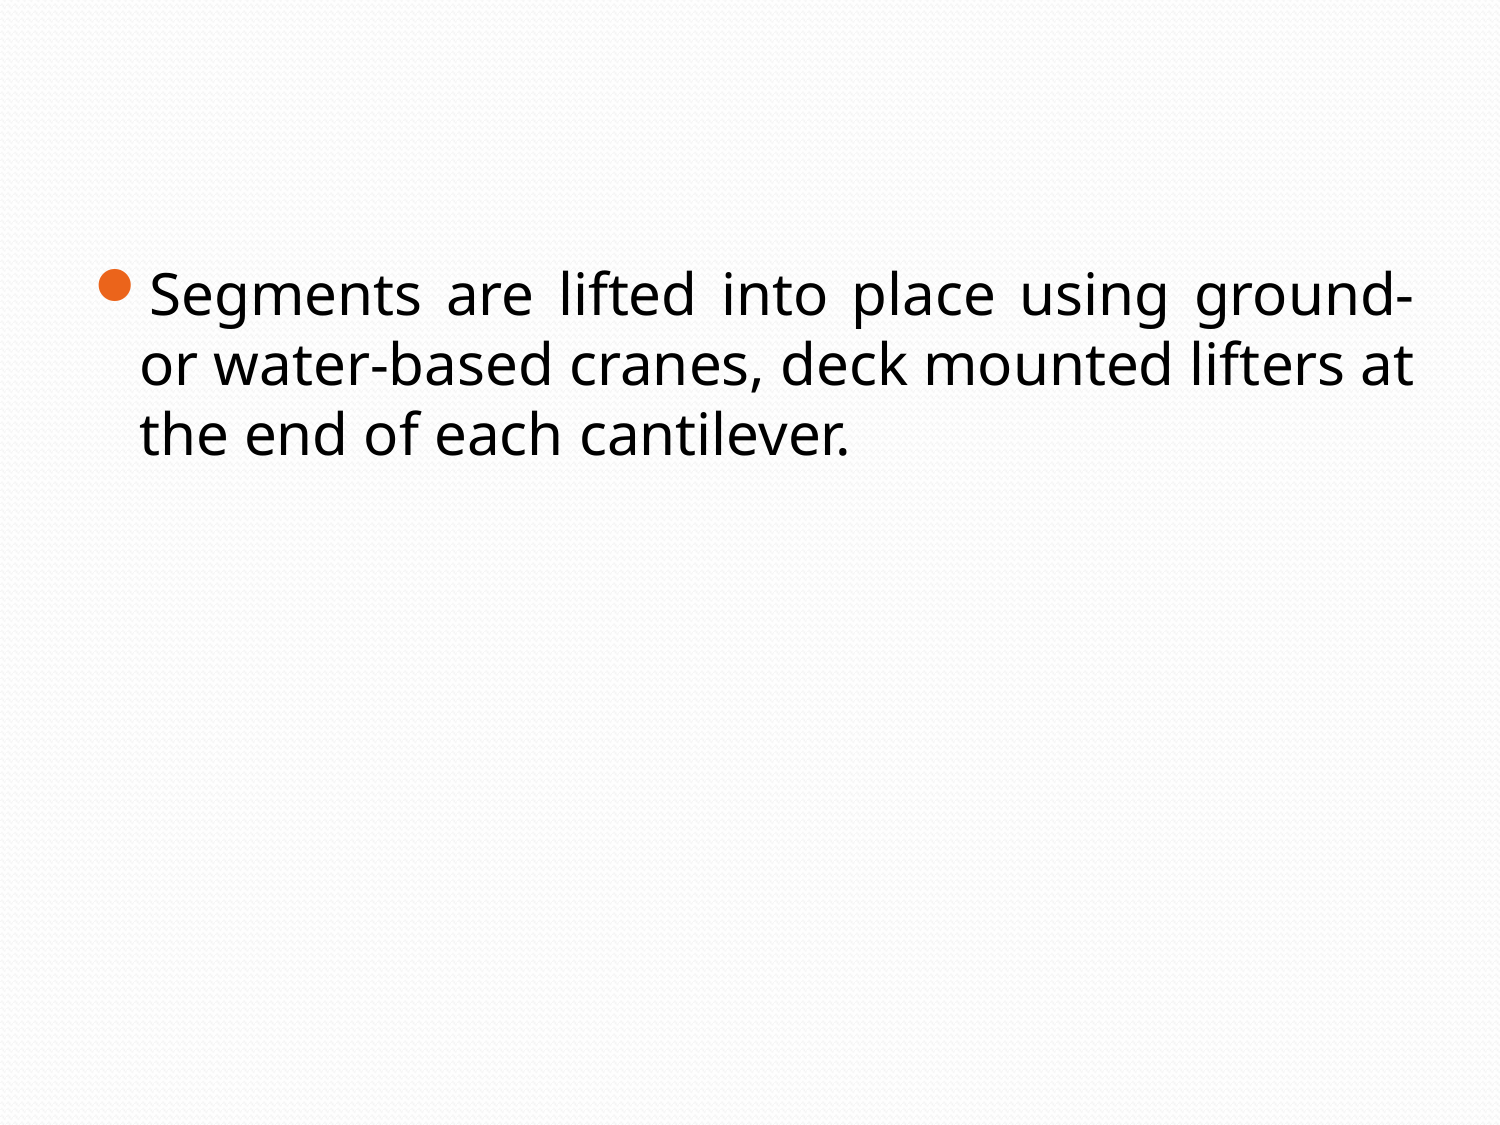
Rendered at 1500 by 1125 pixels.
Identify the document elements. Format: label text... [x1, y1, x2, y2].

list Segments are lifted into place using ground- or water-based cranes, deck mounted lifters at the end of each cantilever. [79, 249, 1430, 1125]
